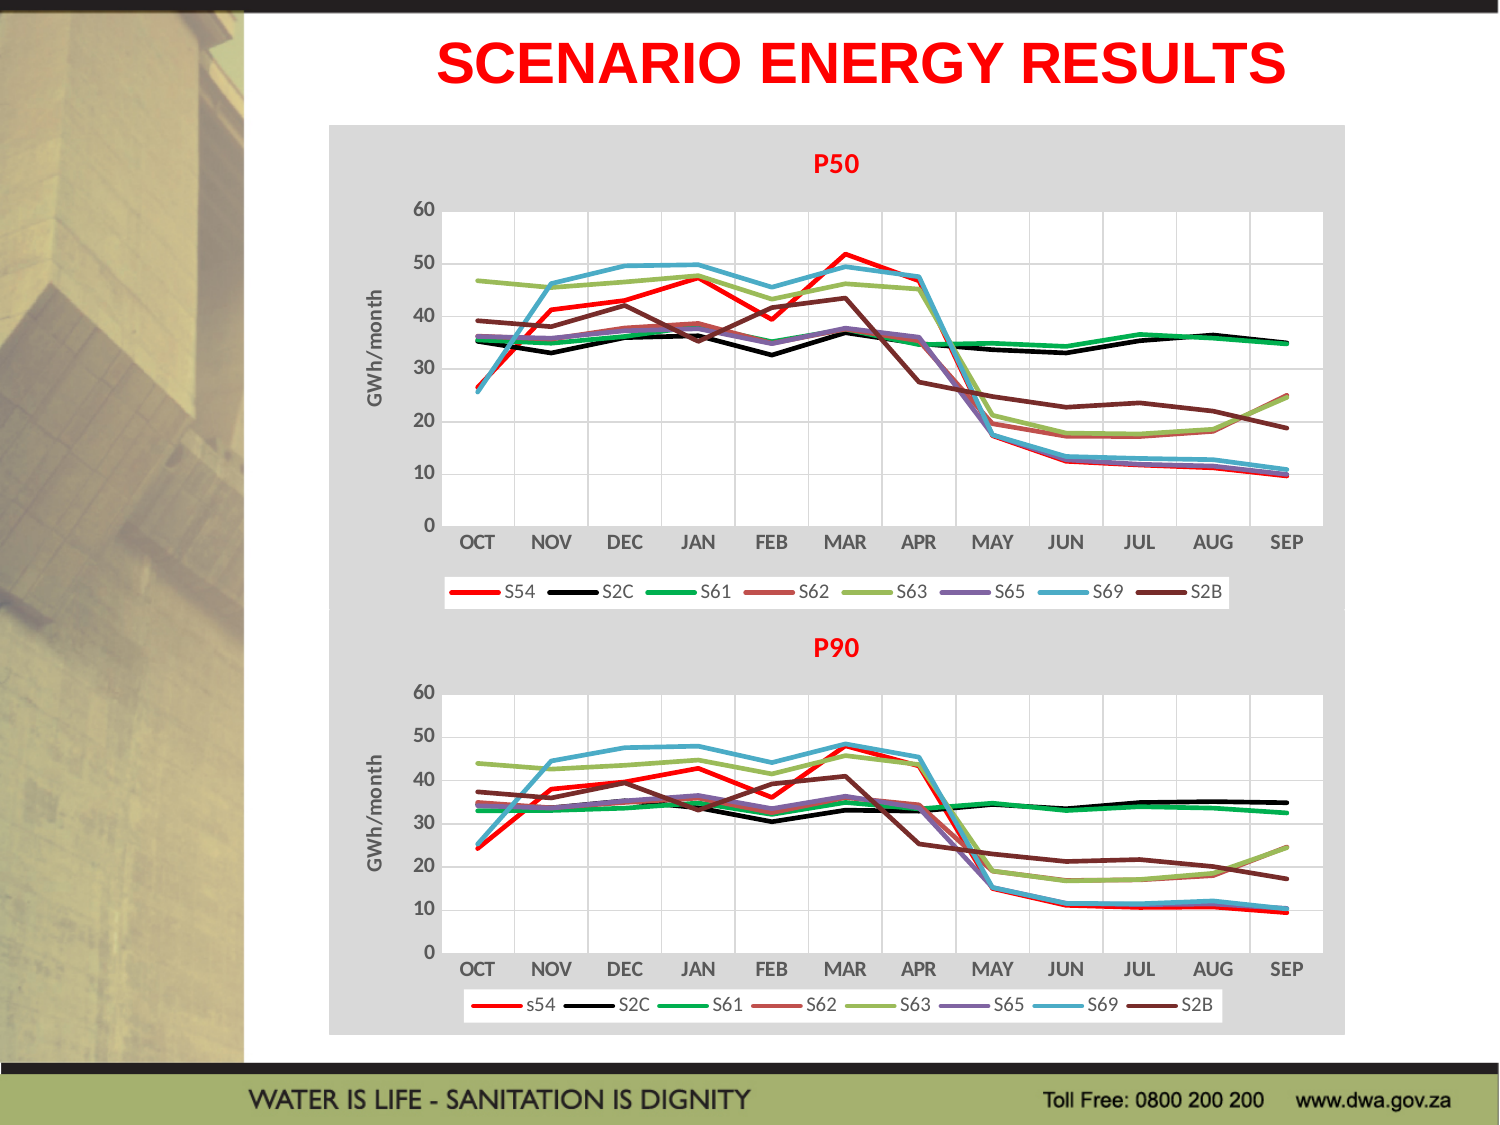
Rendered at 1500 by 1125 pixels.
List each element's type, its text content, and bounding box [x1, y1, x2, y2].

picture [0, 0, 1500, 1125]
chart [328, 124, 1345, 1036]
text_box SCENARIO ENERGY RESULTS [252, 17, 1472, 103]
